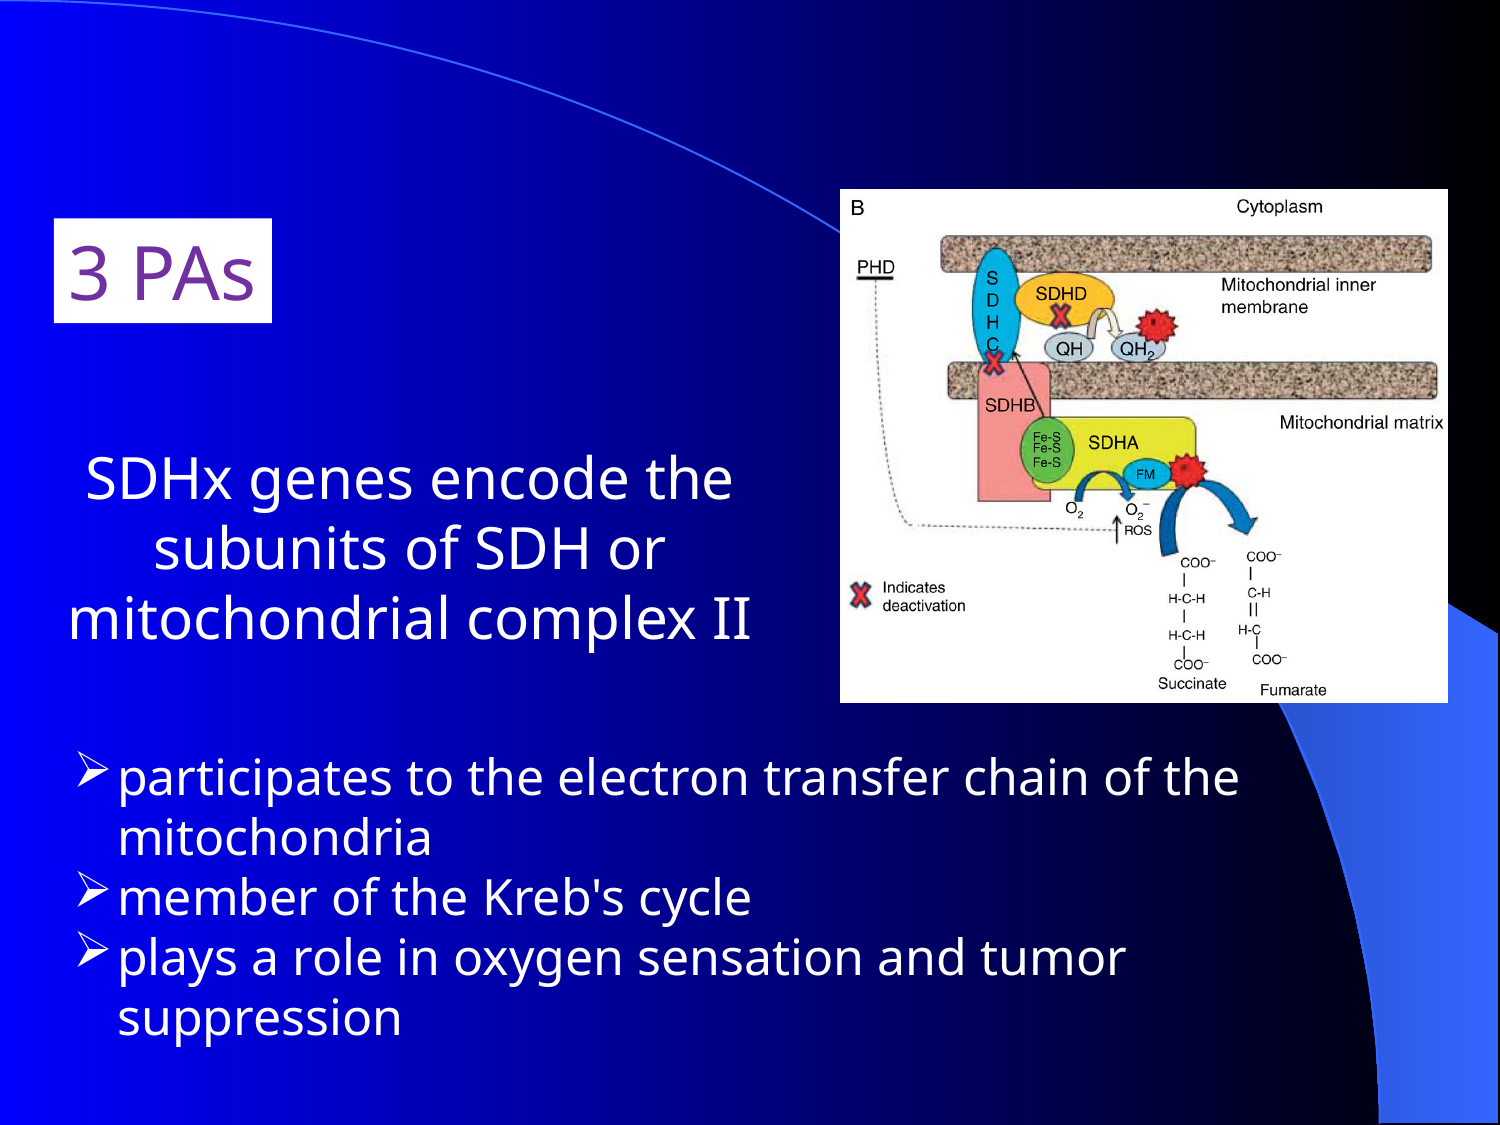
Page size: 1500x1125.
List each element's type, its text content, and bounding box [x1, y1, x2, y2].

text_box 3 PAs [53, 218, 272, 324]
text_box participates to the electron transfer chain of the mitochondria member of the Kreb's cycle plays a role in oxygen sensation and tumor suppression [58, 738, 1266, 1054]
picture [840, 189, 1448, 704]
text_box SDHx genes encode the subunits of SDH or mitochondrial complex II [35, 433, 786, 659]
